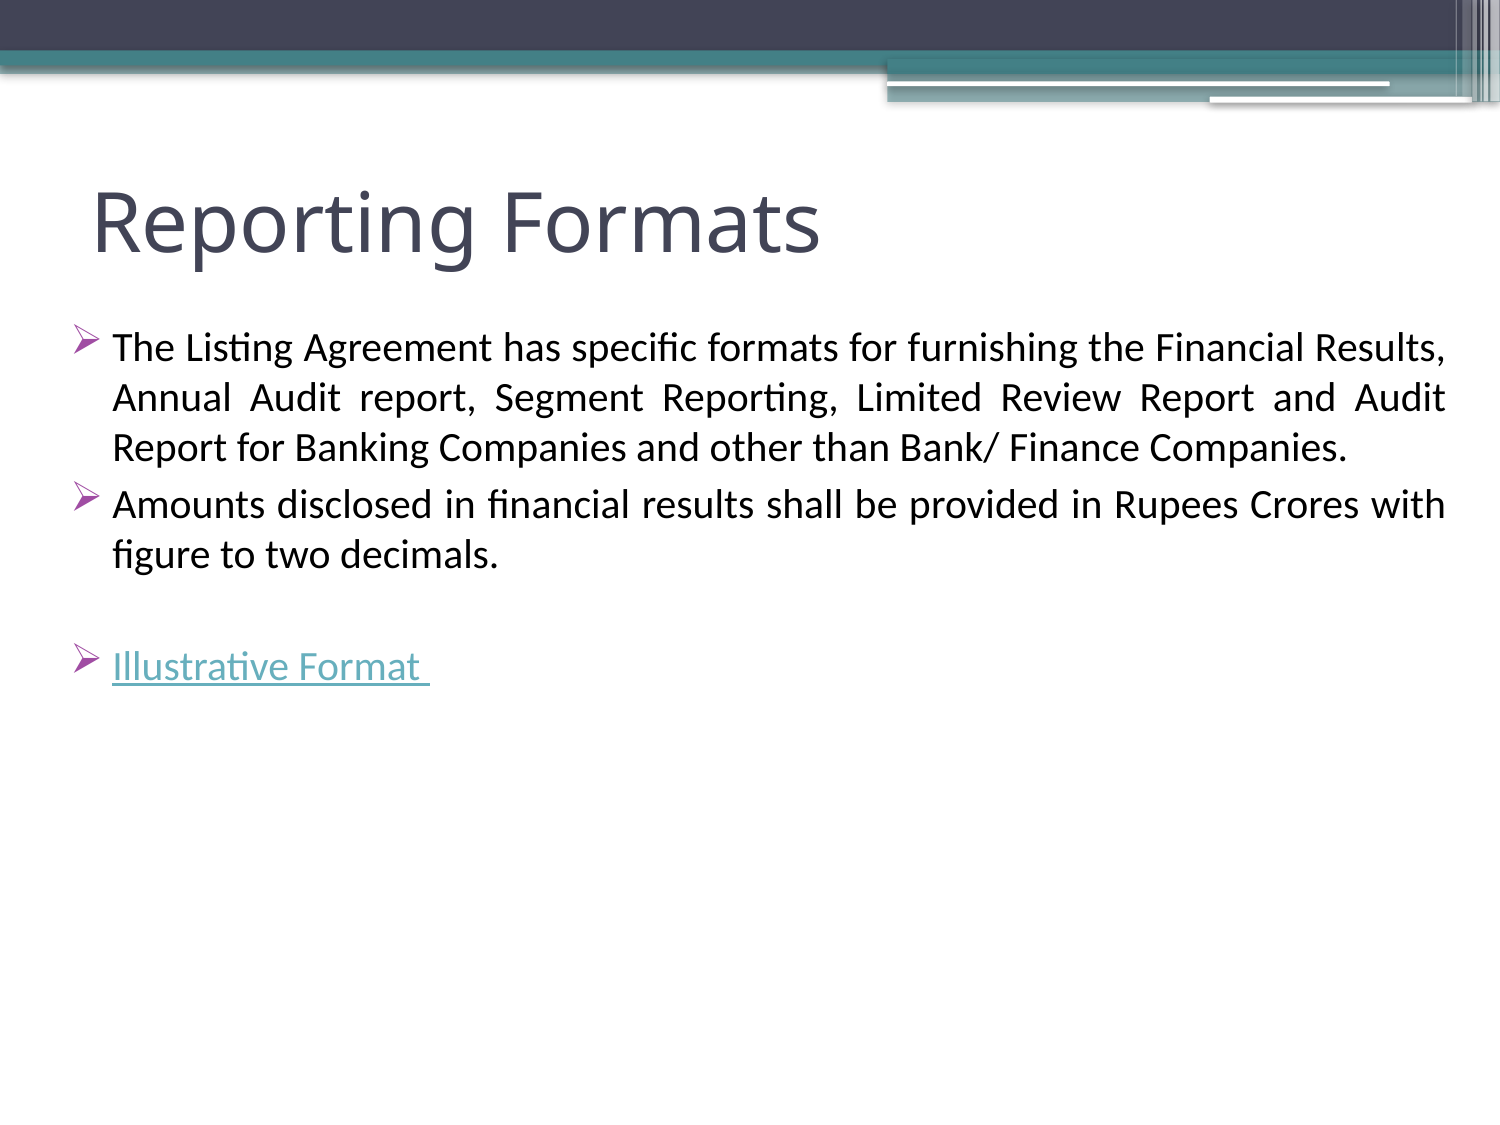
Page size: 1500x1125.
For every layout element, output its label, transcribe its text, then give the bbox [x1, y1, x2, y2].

title Reporting Formats [74, 162, 1426, 276]
list The Listing Agreement has specific formats for furnishing the Financial Results, Annual Audit report, Segment Reporting, Limited Review Report and Audit Report for Banking Companies and other than Bank/ Finance Companies. Amounts disclosed in financial results shall be provided in Rupees Crores with figure to two decimals. Illustrative Format [37, 312, 1463, 851]
